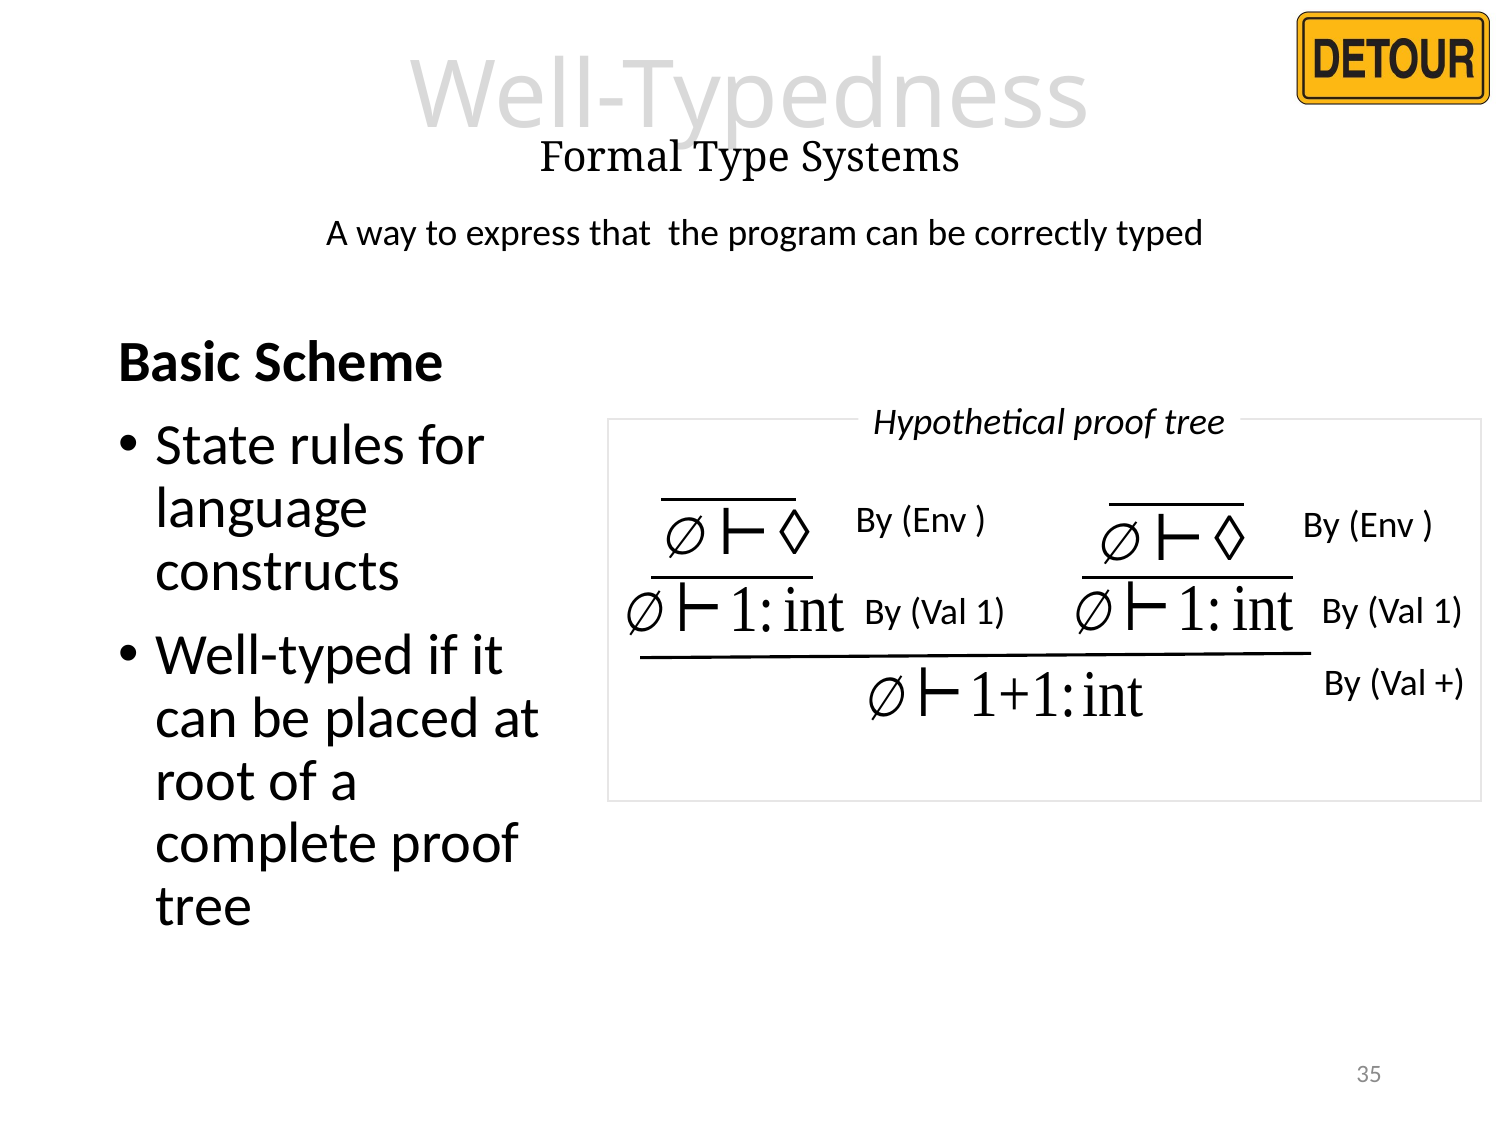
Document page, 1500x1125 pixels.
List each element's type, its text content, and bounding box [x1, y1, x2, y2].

text_box By (Val +) [1309, 650, 1480, 711]
text_box By (Val 1) [849, 579, 1021, 640]
list Basic Scheme State rules for language constructs Well-typed if it can be placed at root of a complete proof tree [103, 323, 602, 1038]
title Well-Typedness Formal Type Systems [103, 13, 1397, 231]
text_box By (Val 1) [1306, 578, 1478, 639]
text_box A way to express that the program can be correctly typed [311, 200, 1253, 261]
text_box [639, 653, 1312, 658]
text_box Hypothetical proof tree [858, 389, 1241, 450]
slide_number 35 [1059, 1042, 1397, 1103]
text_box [661, 487, 1015, 570]
text_box [607, 418, 1482, 802]
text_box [1097, 492, 1462, 576]
picture [1290, 9, 1496, 109]
